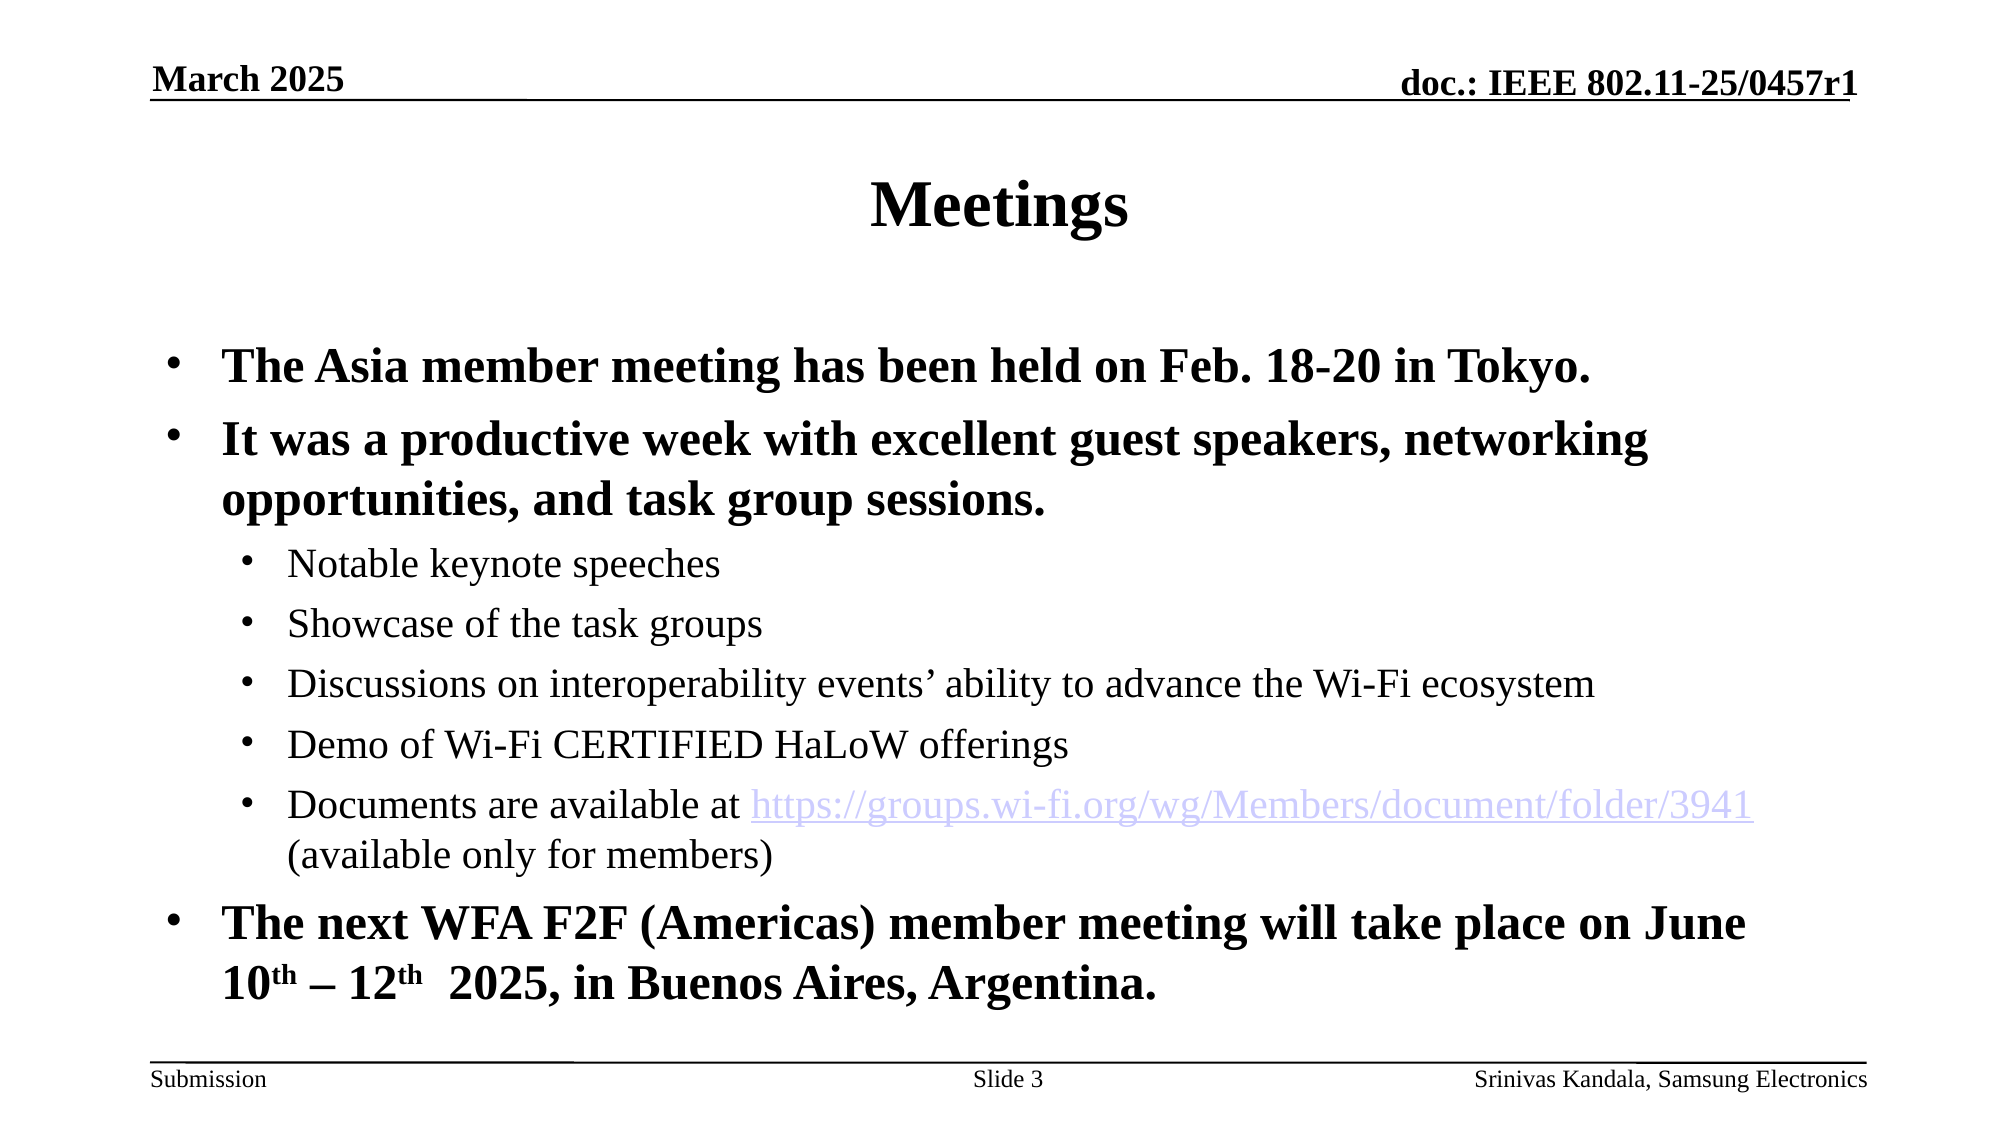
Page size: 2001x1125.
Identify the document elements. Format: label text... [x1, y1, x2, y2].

title Meetings [149, 112, 1850, 288]
list The Asia member meeting has been held on Feb. 18-20 in Tokyo. It was a productive week with excellent guest speakers, networking opportunities, and task group sessions. Notable keynote speeches Showcase of the task groups Discussions on interoperability events’ ability to advance the Wi-Fi ecosystem Demo of Wi-Fi CERTIFIED HaLoW offerings Documents are available at https://groups.wi-fi.org/wg/Members/document/folder/3941 (available only for members) The next WFA F2F (Americas) member meeting will take place on June 10th – 12th 2025, in Buenos Aires, Argentina. [149, 324, 1850, 1000]
slide_number Slide 3 [950, 1061, 1067, 1123]
footer Srinivas Kandala, Samsung Electronics [1171, 1061, 1869, 1093]
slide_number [152, 54, 563, 100]
